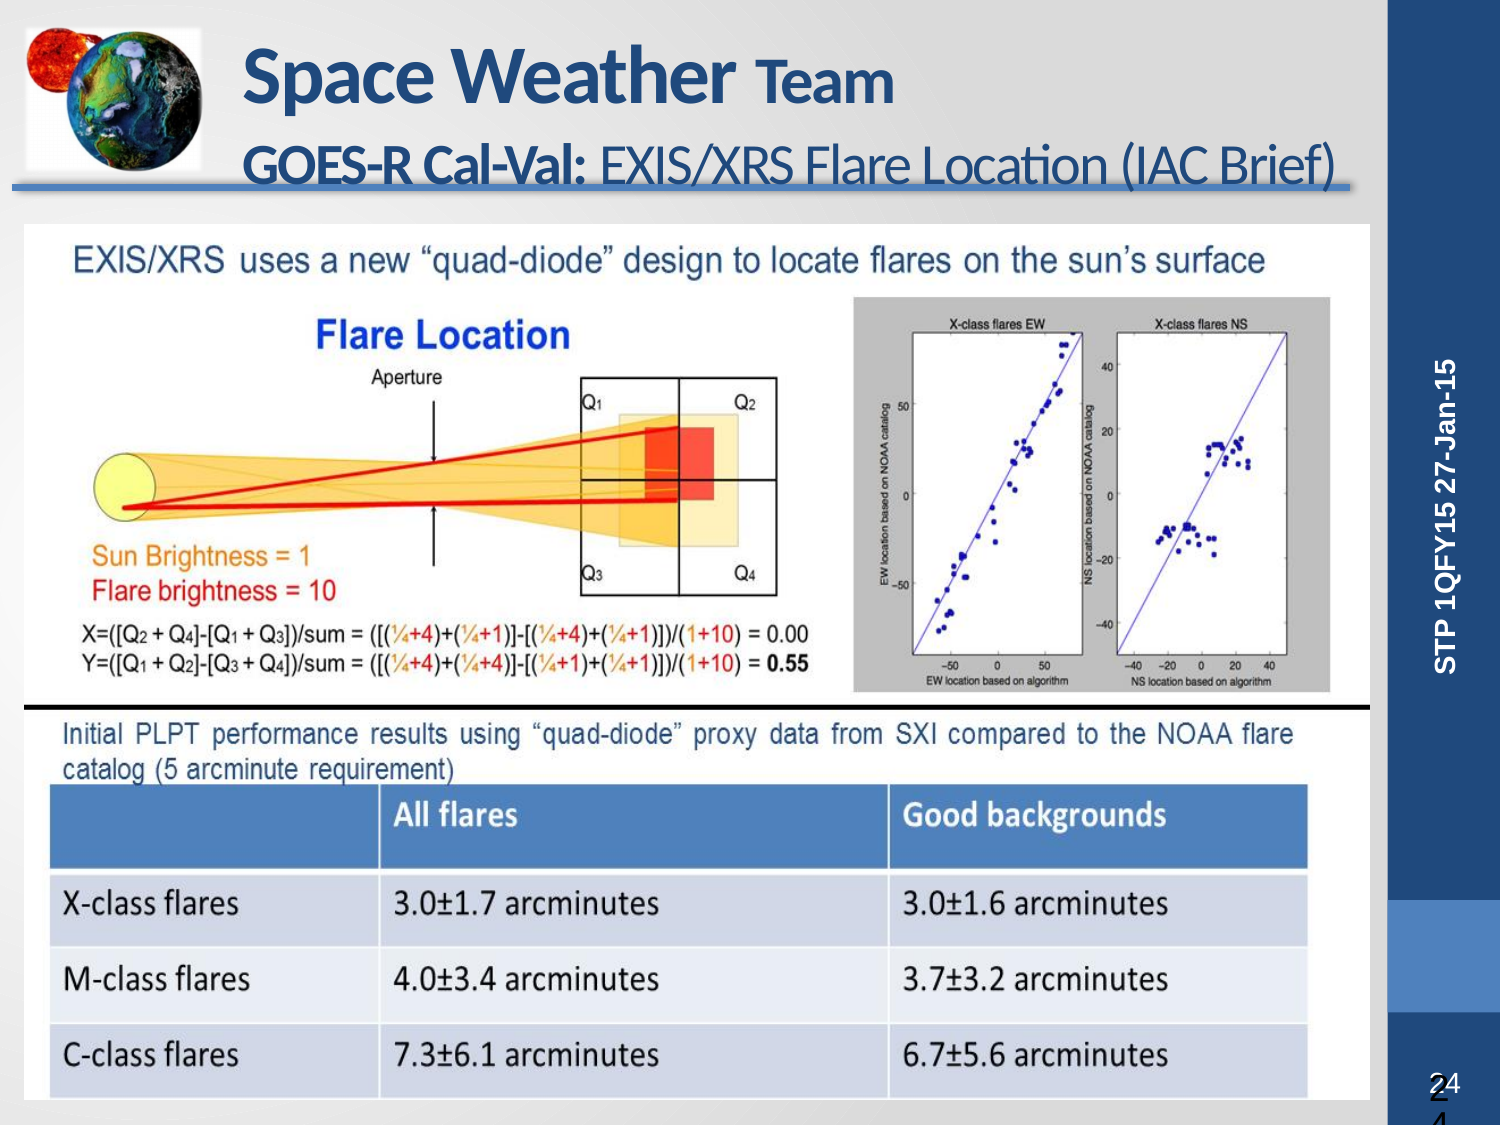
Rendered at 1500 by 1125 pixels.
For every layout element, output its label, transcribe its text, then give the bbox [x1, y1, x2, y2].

slide_number 24 [1411, 1054, 1477, 1100]
text_box Space Weather Team GOES-R Cal-Val: EXIS/XRS Flare Location (IAC Brief) [228, 12, 1388, 175]
picture [24, 224, 1371, 1101]
picture [29, 31, 198, 168]
